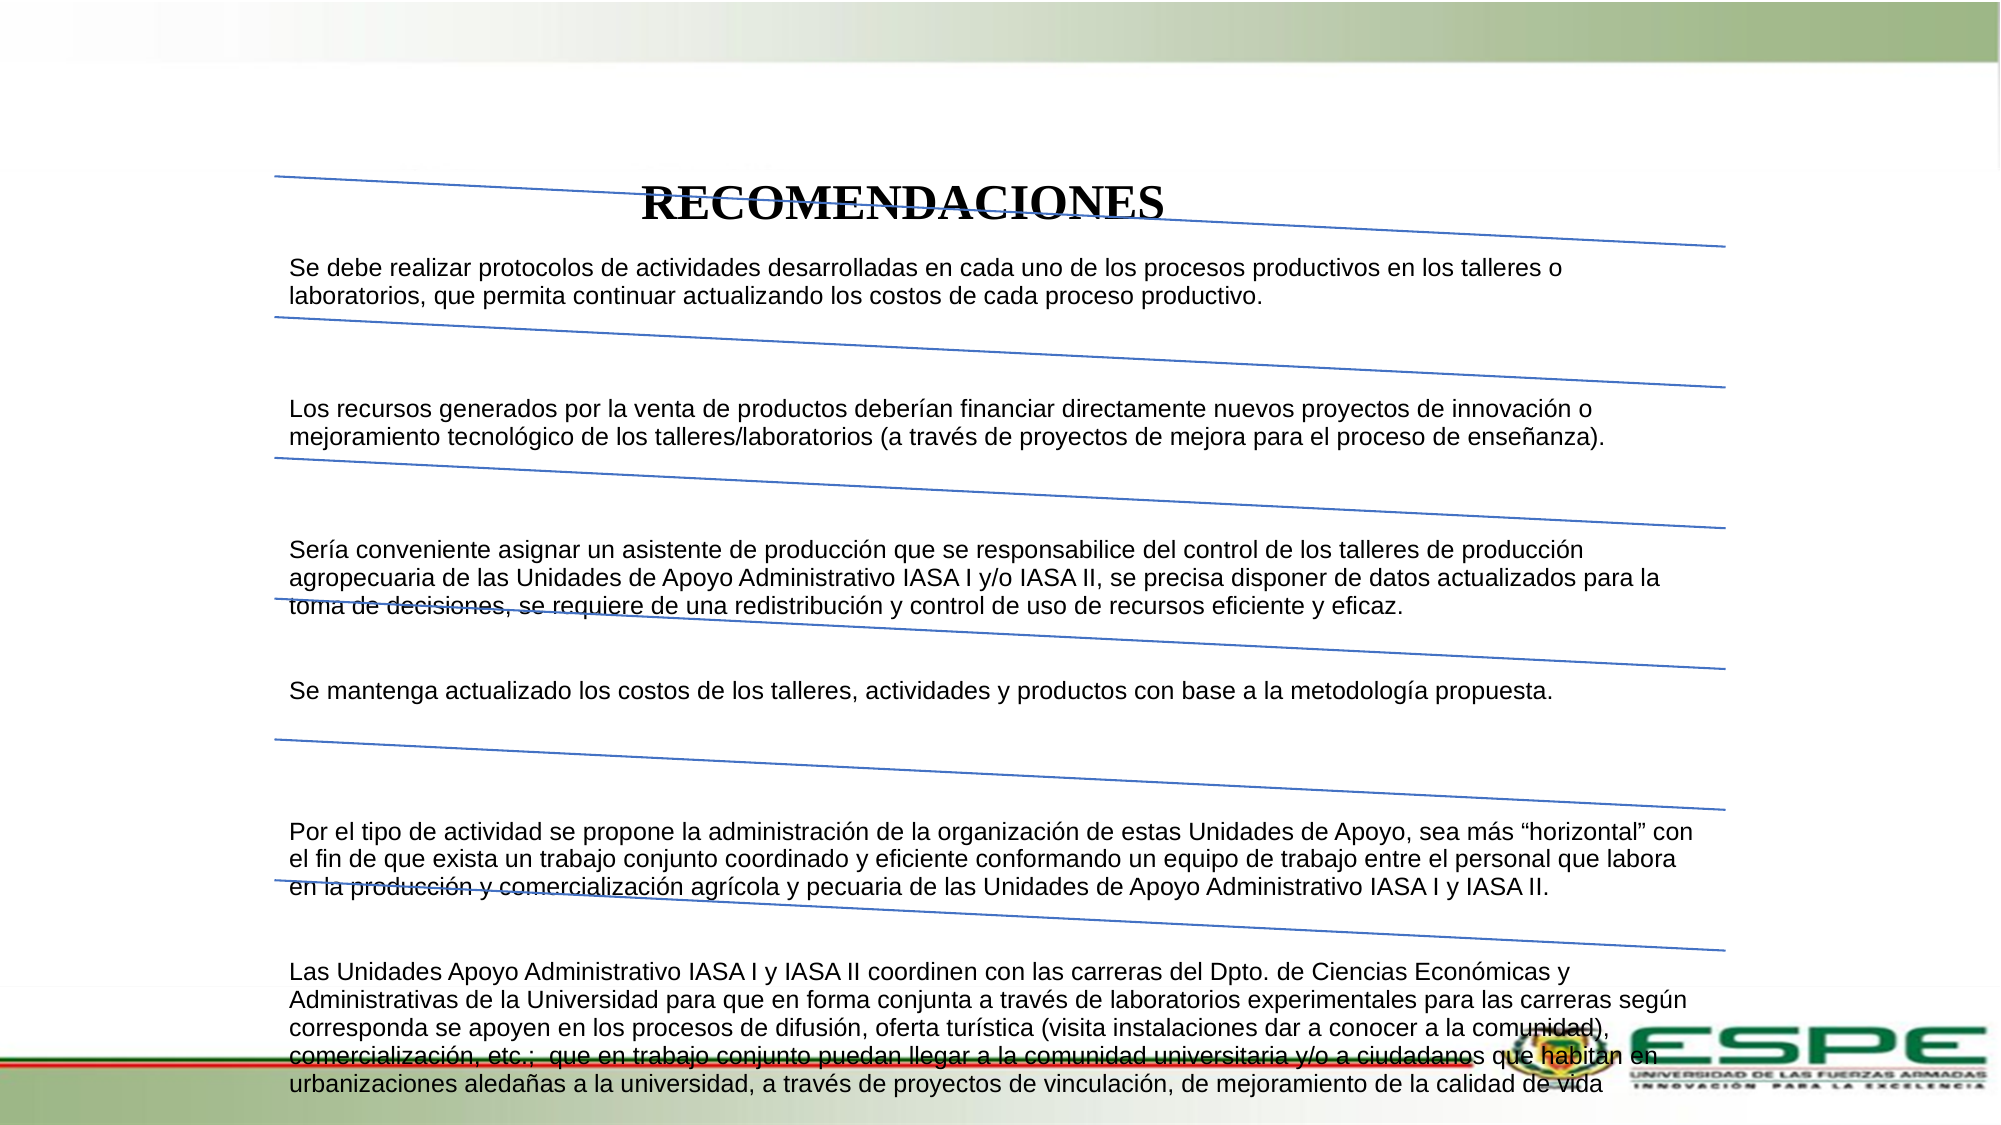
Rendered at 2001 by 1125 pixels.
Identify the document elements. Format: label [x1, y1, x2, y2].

picture [0, 2, 2000, 1125]
text_box [274, 176, 1726, 1021]
